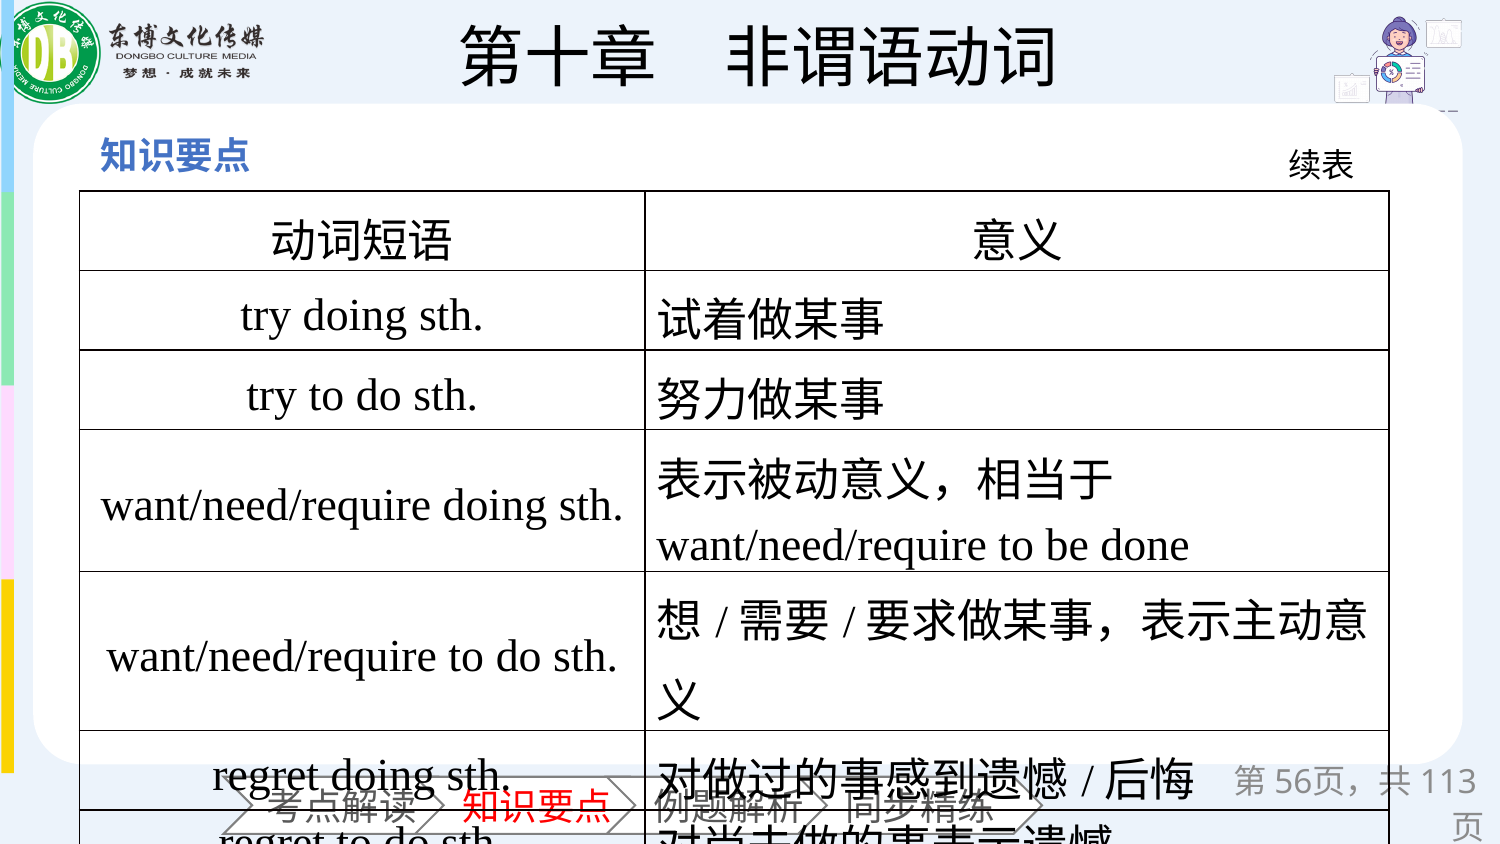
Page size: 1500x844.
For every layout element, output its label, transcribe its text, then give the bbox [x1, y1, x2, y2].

table_cell regret to do sth. [80, 811, 644, 844]
text_box 续表 [1273, 137, 1390, 177]
slide_number 第页，共113页 [1390, 780, 1500, 826]
table_cell try to do sth. [80, 351, 644, 429]
table_cell 努力做某事 [646, 351, 1388, 429]
table_header 动词短语 [80, 192, 644, 270]
table_cell regret doing sth. [80, 731, 644, 809]
table_cell want/need/require doing sth. [80, 430, 644, 571]
table_cell want/need/require to do sth. [80, 572, 644, 730]
table_header 意义 [646, 192, 1388, 270]
table_cell 想/需要/要求做某事，表示主动意义 [646, 572, 1388, 730]
table_cell 对做过的事感到遗憾/后悔 [646, 731, 1388, 809]
table_cell 表示被动意义，相当于 want/need/require to be done [646, 430, 1388, 571]
table_cell try doing sth. [80, 271, 644, 349]
table_cell 试着做某事 [646, 271, 1388, 349]
picture [1312, 0, 1487, 131]
table_cell 对尚未做的事表示遗憾 [646, 811, 1388, 844]
picture [14, 1, 265, 104]
